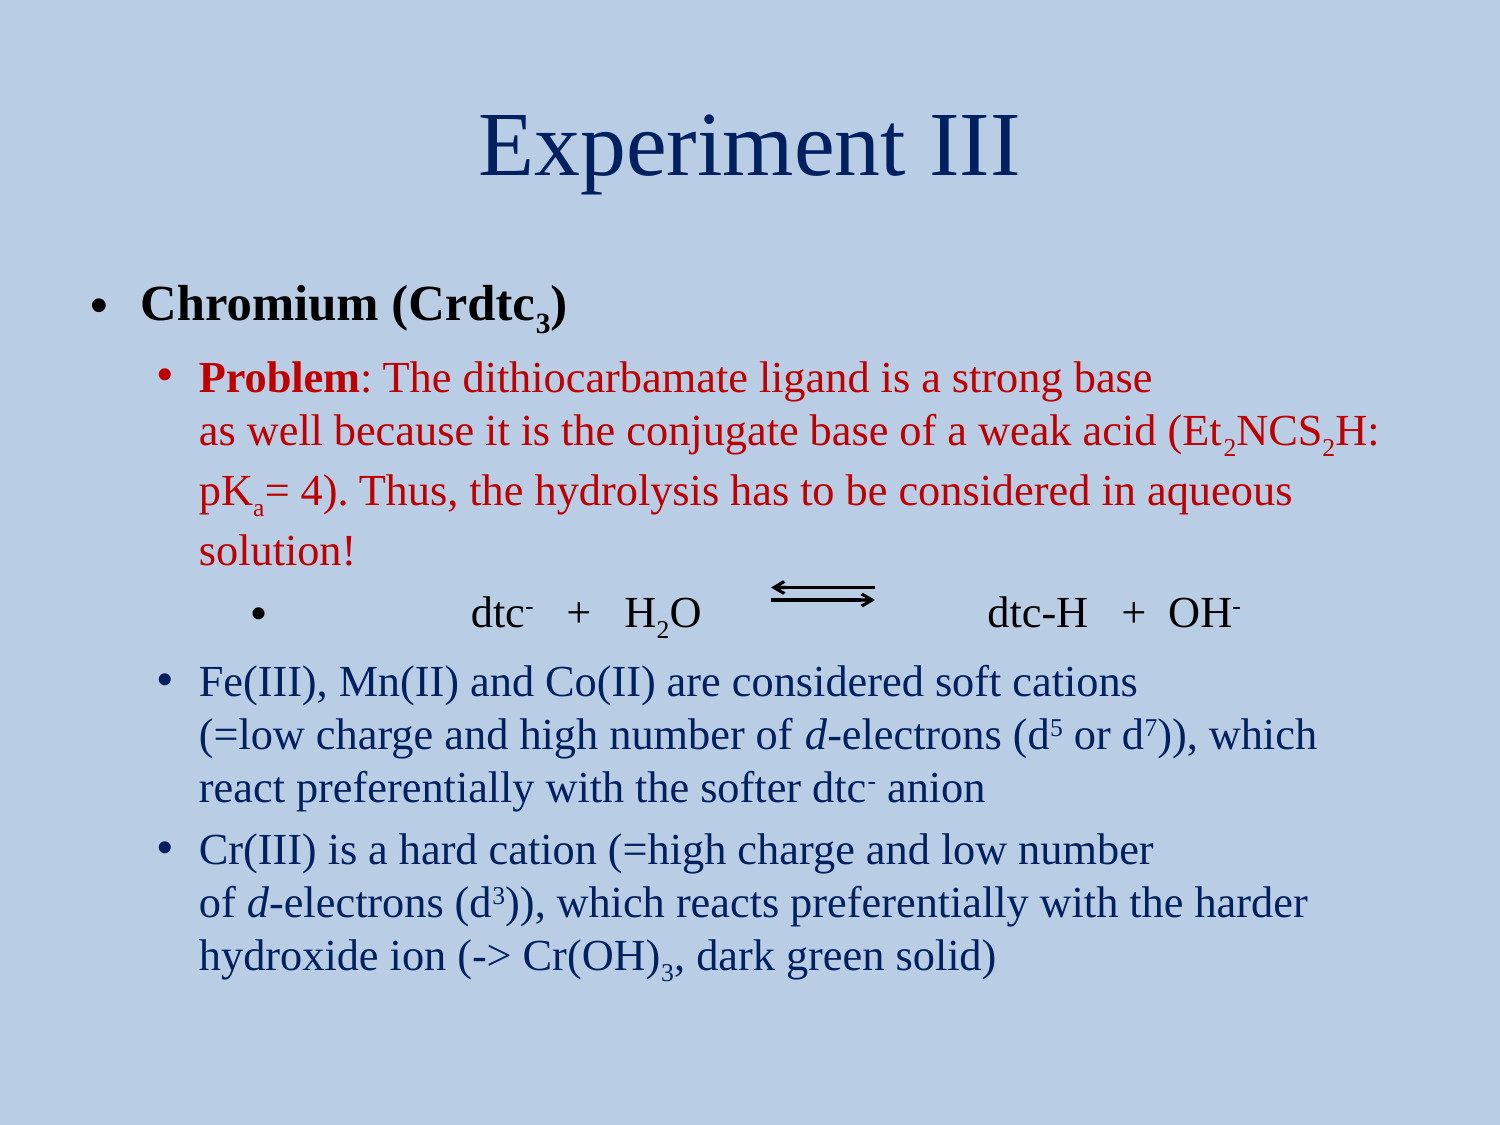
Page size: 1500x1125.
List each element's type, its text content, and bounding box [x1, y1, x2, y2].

title Experiment III [75, 45, 1425, 233]
list Chromium (Crdtc3) Problem: The dithiocarbamate ligand is a strong base as well because it is the conjugate base of a weak acid (Et2NCS2H: pKa= 4). Thus, the hydrolysis has to be considered in aqueous solution! dtc- + H2O dtc-H + OH- Fe(III), Mn(II) and Co(II) are considered soft cations (=low charge and high number of d-electrons (d5 or d7)), which react preferentially with the softer dtc- anion Cr(III) is a hard cation (=high charge and low number of d-electrons (d3)), which reacts preferentially with the harder hydroxide ion (-> Cr(OH)3, dark green solid) [75, 262, 1425, 1005]
